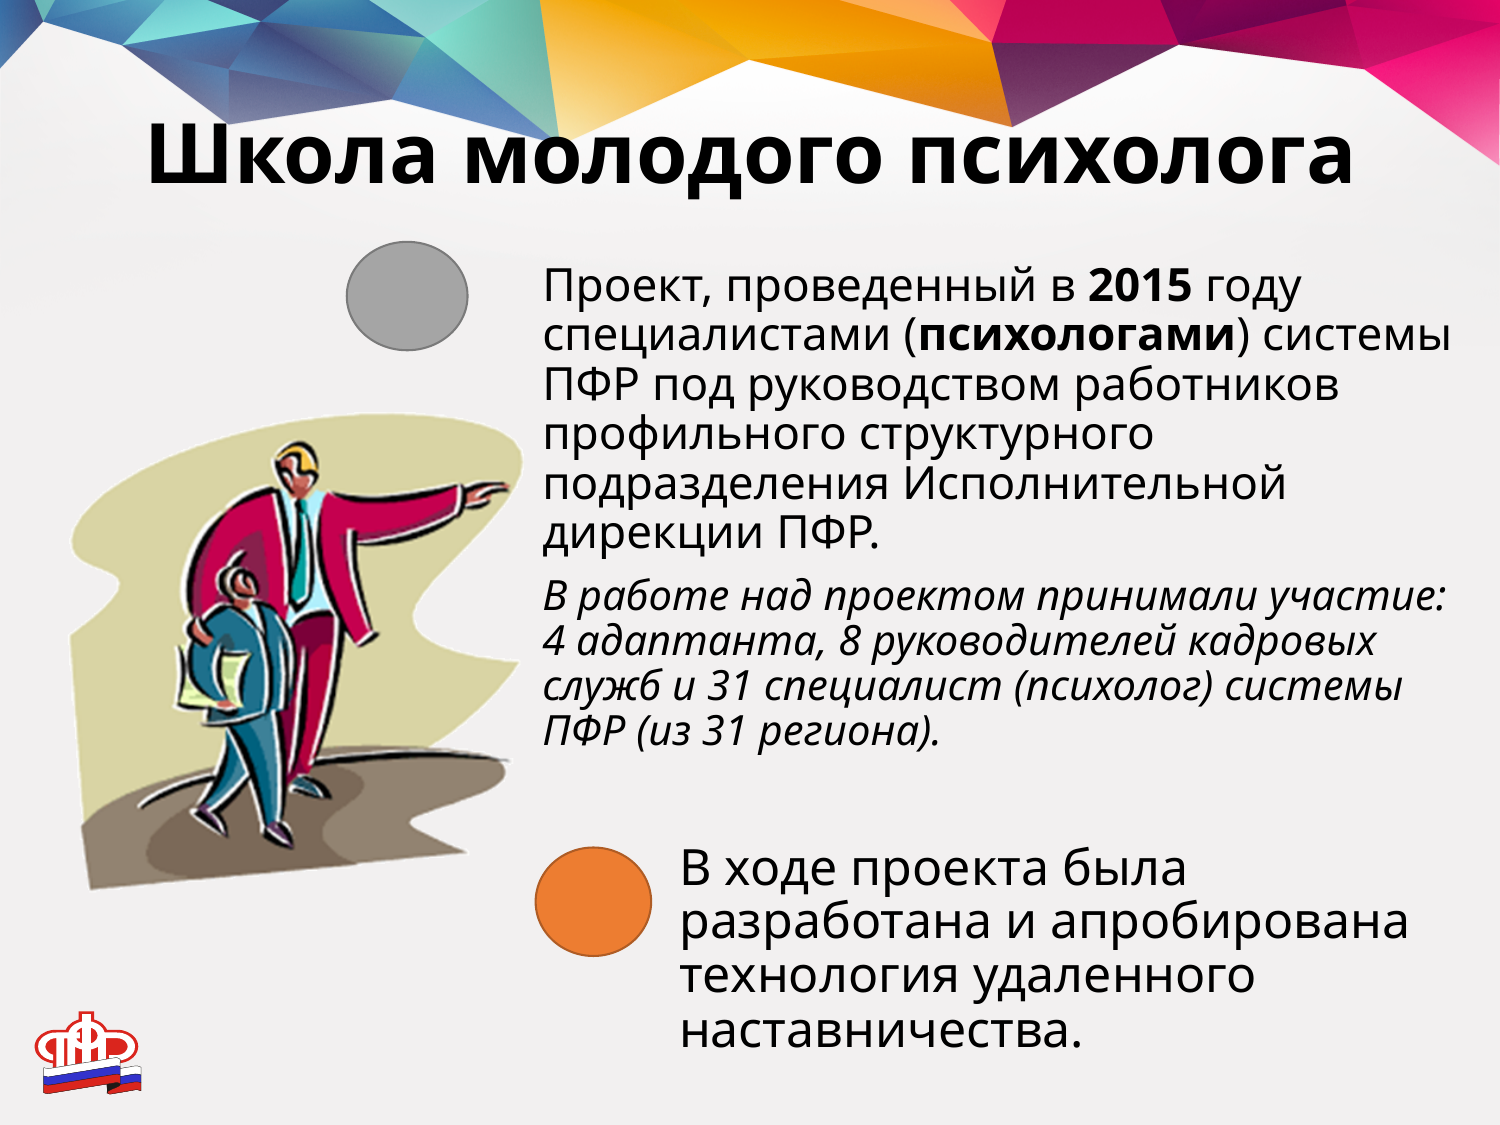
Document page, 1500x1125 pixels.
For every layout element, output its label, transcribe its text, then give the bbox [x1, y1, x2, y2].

title Школа молодого психолога [108, 76, 1395, 237]
text_box [534, 846, 653, 958]
picture [0, 0, 1500, 1125]
text_box [345, 240, 469, 352]
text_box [34, 1011, 141, 1095]
text_box Проект, проведенный в 2015 году специалистами (психологами) системы ПФР под руководством работников профильного структурного подразделения Исполнительной дирекции ПФР. В работе над проектом принимали участие: 4 адаптанта, 8 руководителей кадровых служб и 31 специалист (психолог) системы ПФР (из 31 региона). [516, 264, 1500, 778]
text_box В ходе проекта была разработана и апробирована технология удаленного наставничества. [651, 802, 1500, 1125]
